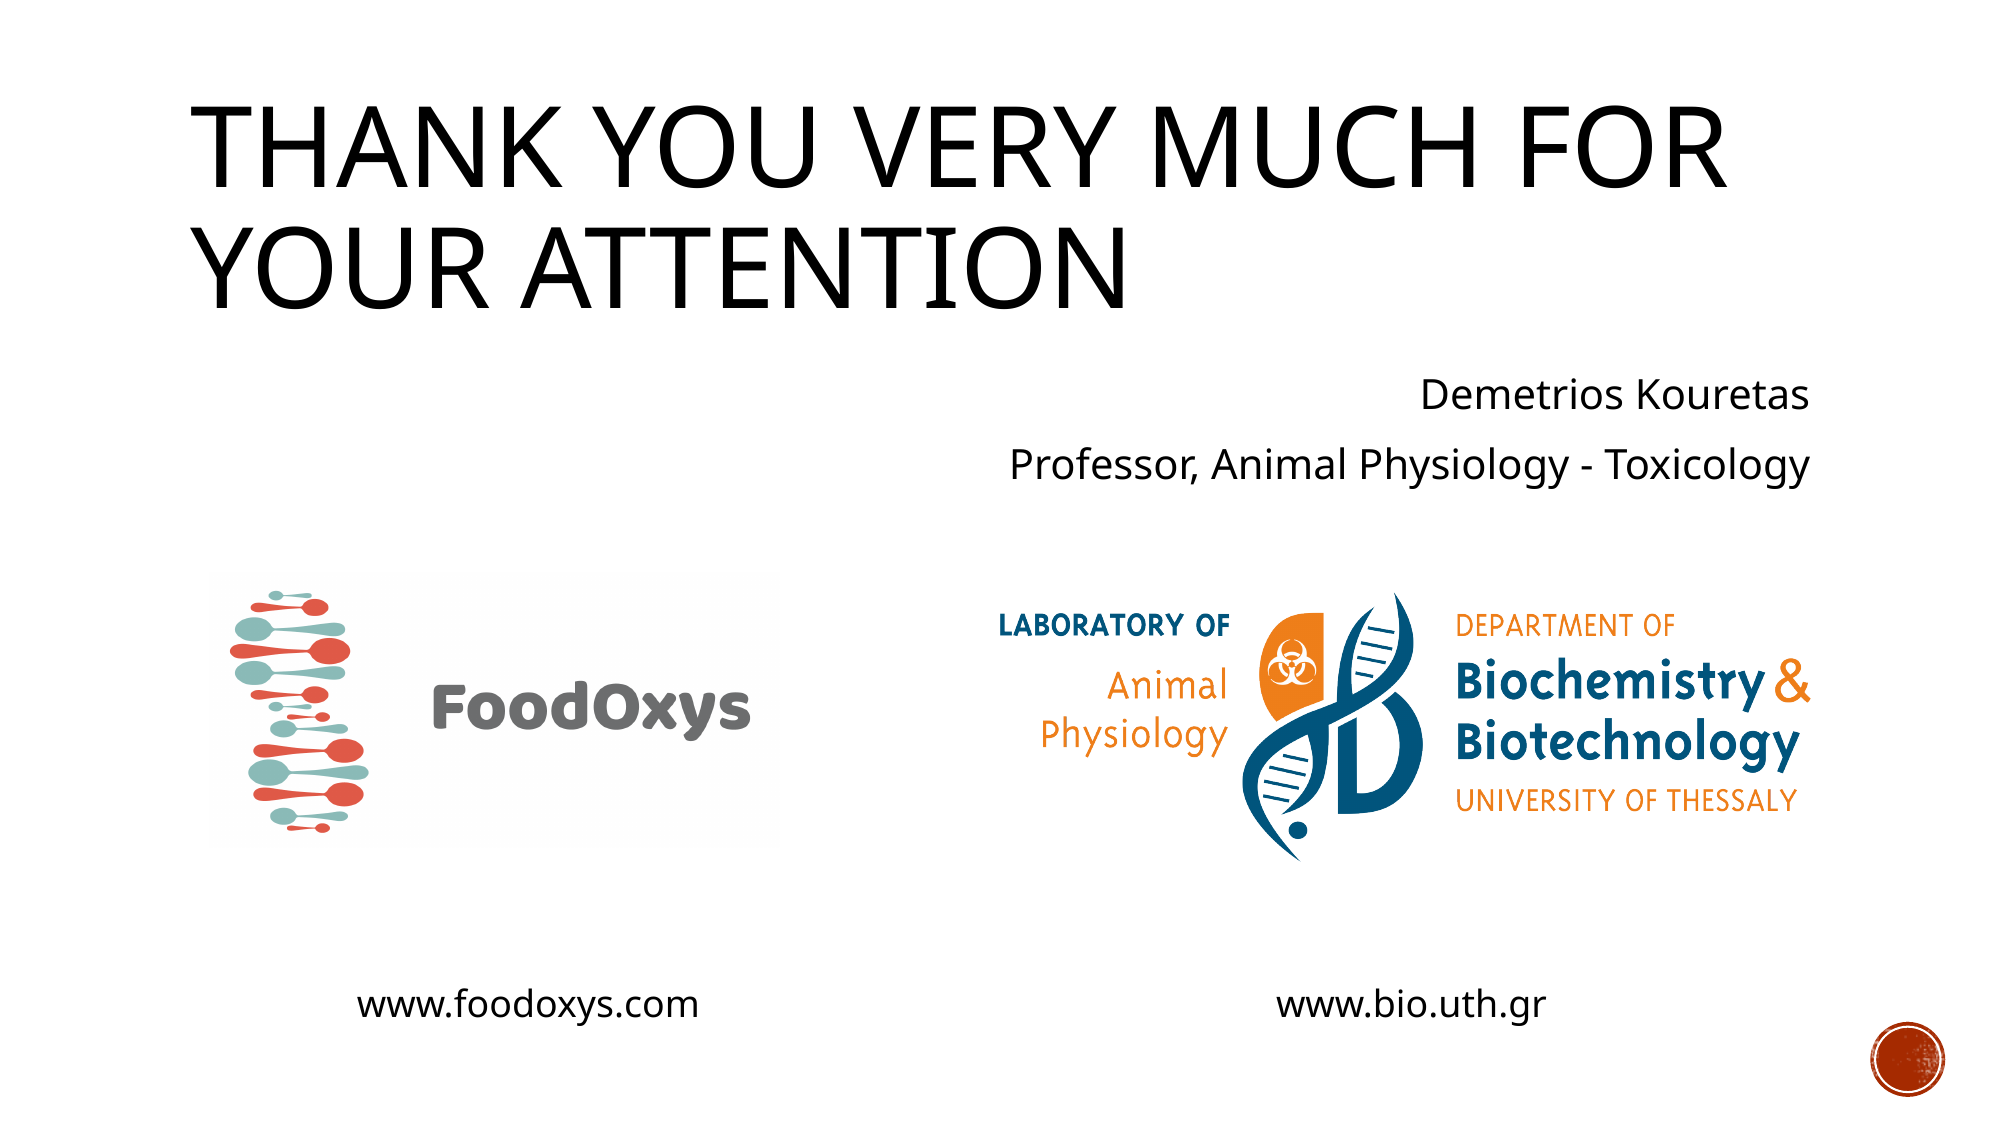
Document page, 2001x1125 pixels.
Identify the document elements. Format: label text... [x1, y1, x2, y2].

text_box www.foodoxys.com [342, 972, 715, 1032]
list Demetrios Kouretas Professor, Animal Physiology - Toxicology [833, 366, 1826, 573]
picture [209, 572, 780, 848]
text_box www.bio.uth.gr [1261, 972, 1562, 1032]
title Thank you very much for your attention [175, 79, 1826, 344]
picture [1000, 592, 1811, 862]
